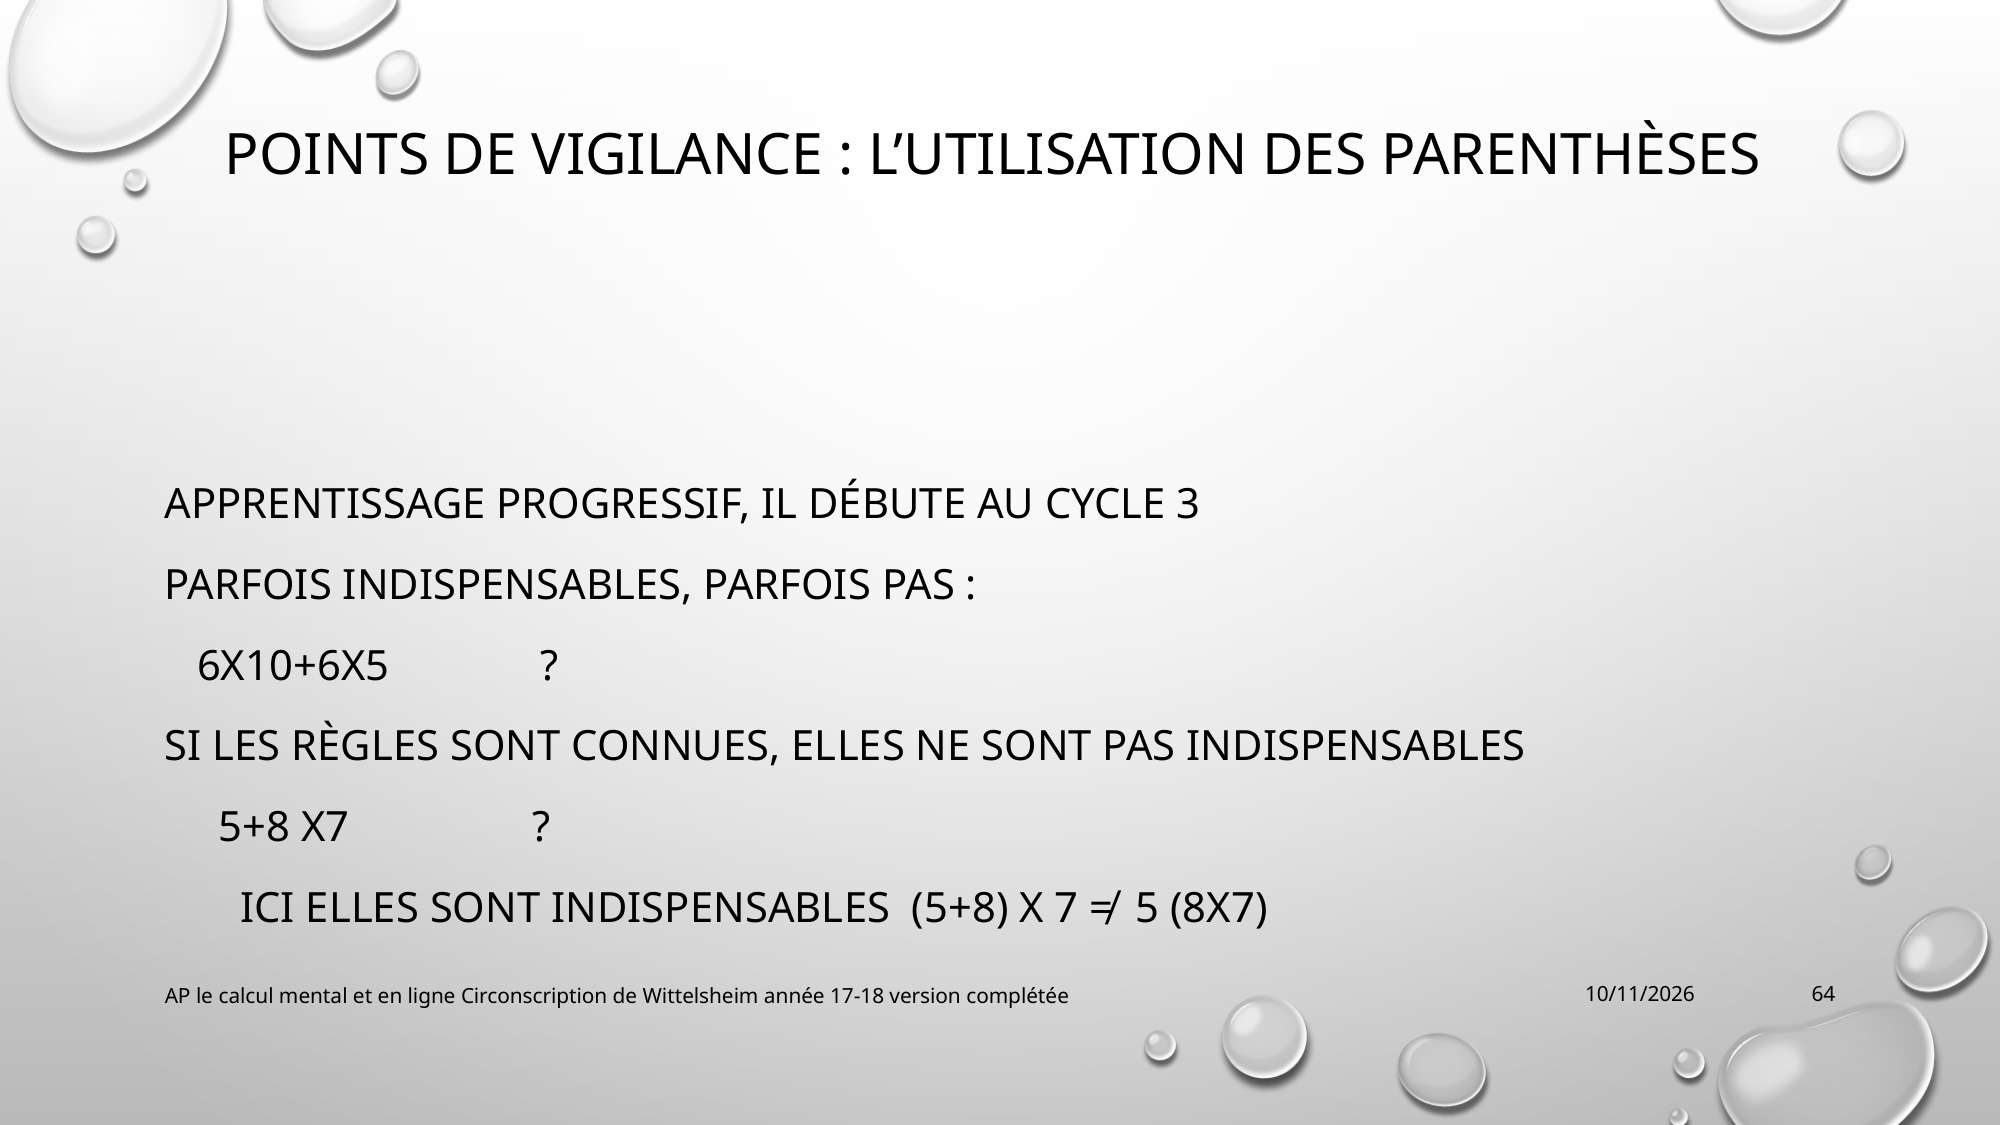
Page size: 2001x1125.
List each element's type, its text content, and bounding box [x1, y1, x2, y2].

list apprentissage progressif, il débute au cycle 3 Parfois indispensables, parfois pas : 6x10+6x5 ? Si les règles sont connues, elles ne sont pas indispensables 5+8 x7 ? ici elles sont indispensables (5+8) X 7 ≠ 5 (8X7) [149, 388, 1850, 950]
footer AP le calcul mental et en ligne Circonscription de Wittelsheim année 17-18 version complétée [149, 965, 1245, 1025]
title POINTS DE Vigilance : l’utilisation des parenthèses [149, 101, 1851, 211]
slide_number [1259, 965, 1710, 1025]
slide_number 64 [1724, 965, 1851, 1025]
picture [0, 0, 2000, 1125]
